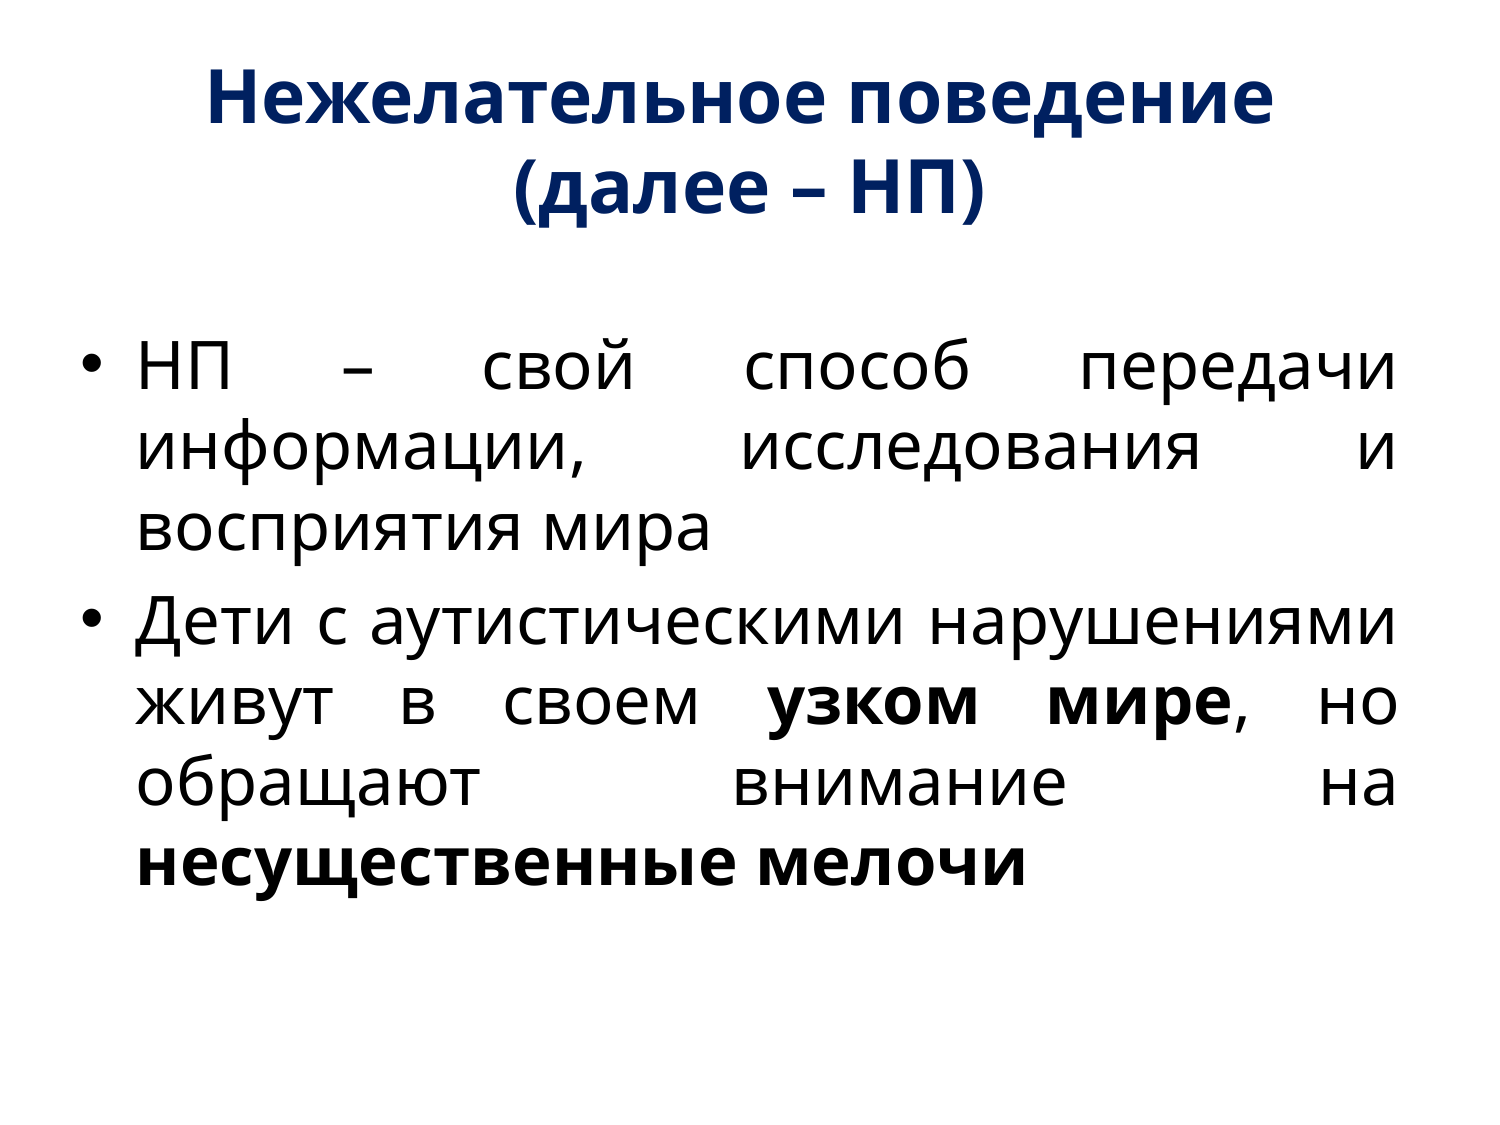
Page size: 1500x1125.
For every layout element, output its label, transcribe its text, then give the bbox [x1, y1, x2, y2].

list НП – свой способ передачи информации, исследования и восприятия мира Дети с аутистическими нарушениями живут в своем узком мире, но обращают внимание на несущественные мелочи [64, 314, 1415, 917]
title Нежелательное поведение (далее – НП) [75, 45, 1425, 233]
